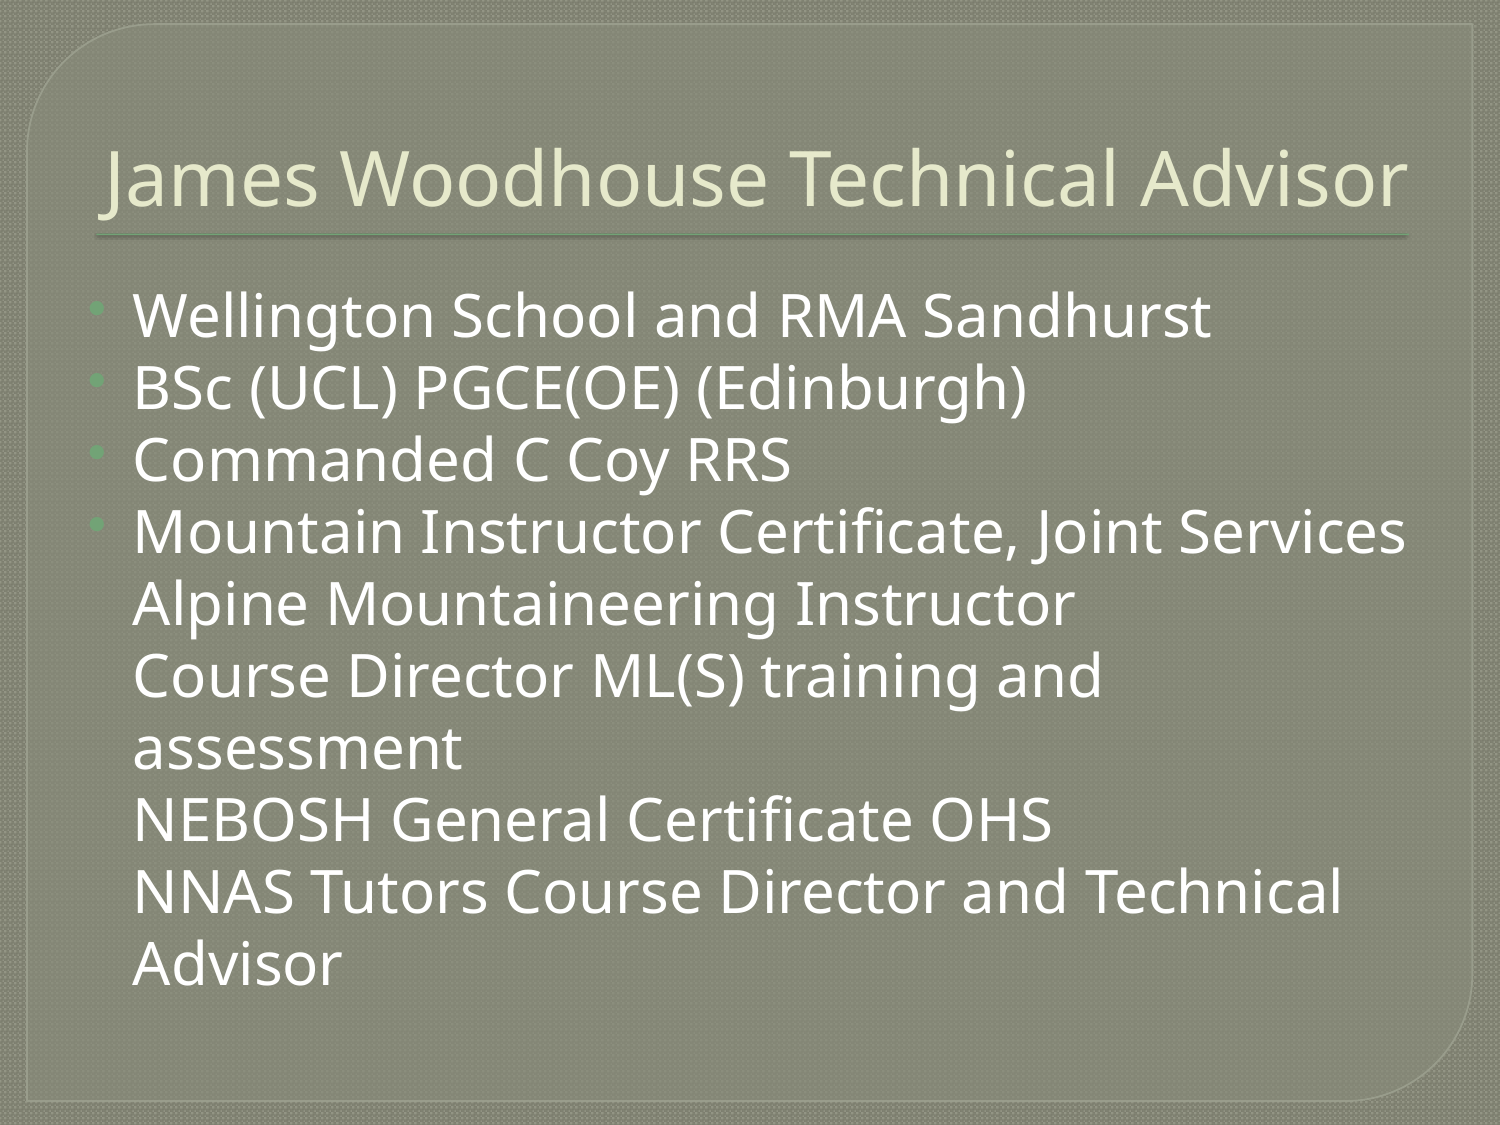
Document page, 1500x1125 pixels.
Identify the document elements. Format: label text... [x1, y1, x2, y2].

title James Woodhouse Technical Advisor [75, 41, 1425, 230]
list Wellington School and RMA Sandhurst BSc (UCL) PGCE(OE) (Edinburgh) Commanded C Coy RRS Mountain Instructor Certificate, Joint Services Alpine Mountaineering Instructor Course Director ML(S) training and assessment NEBOSH General Certificate OHS NNAS Tutors Course Director and Technical Advisor [75, 270, 1425, 1013]
